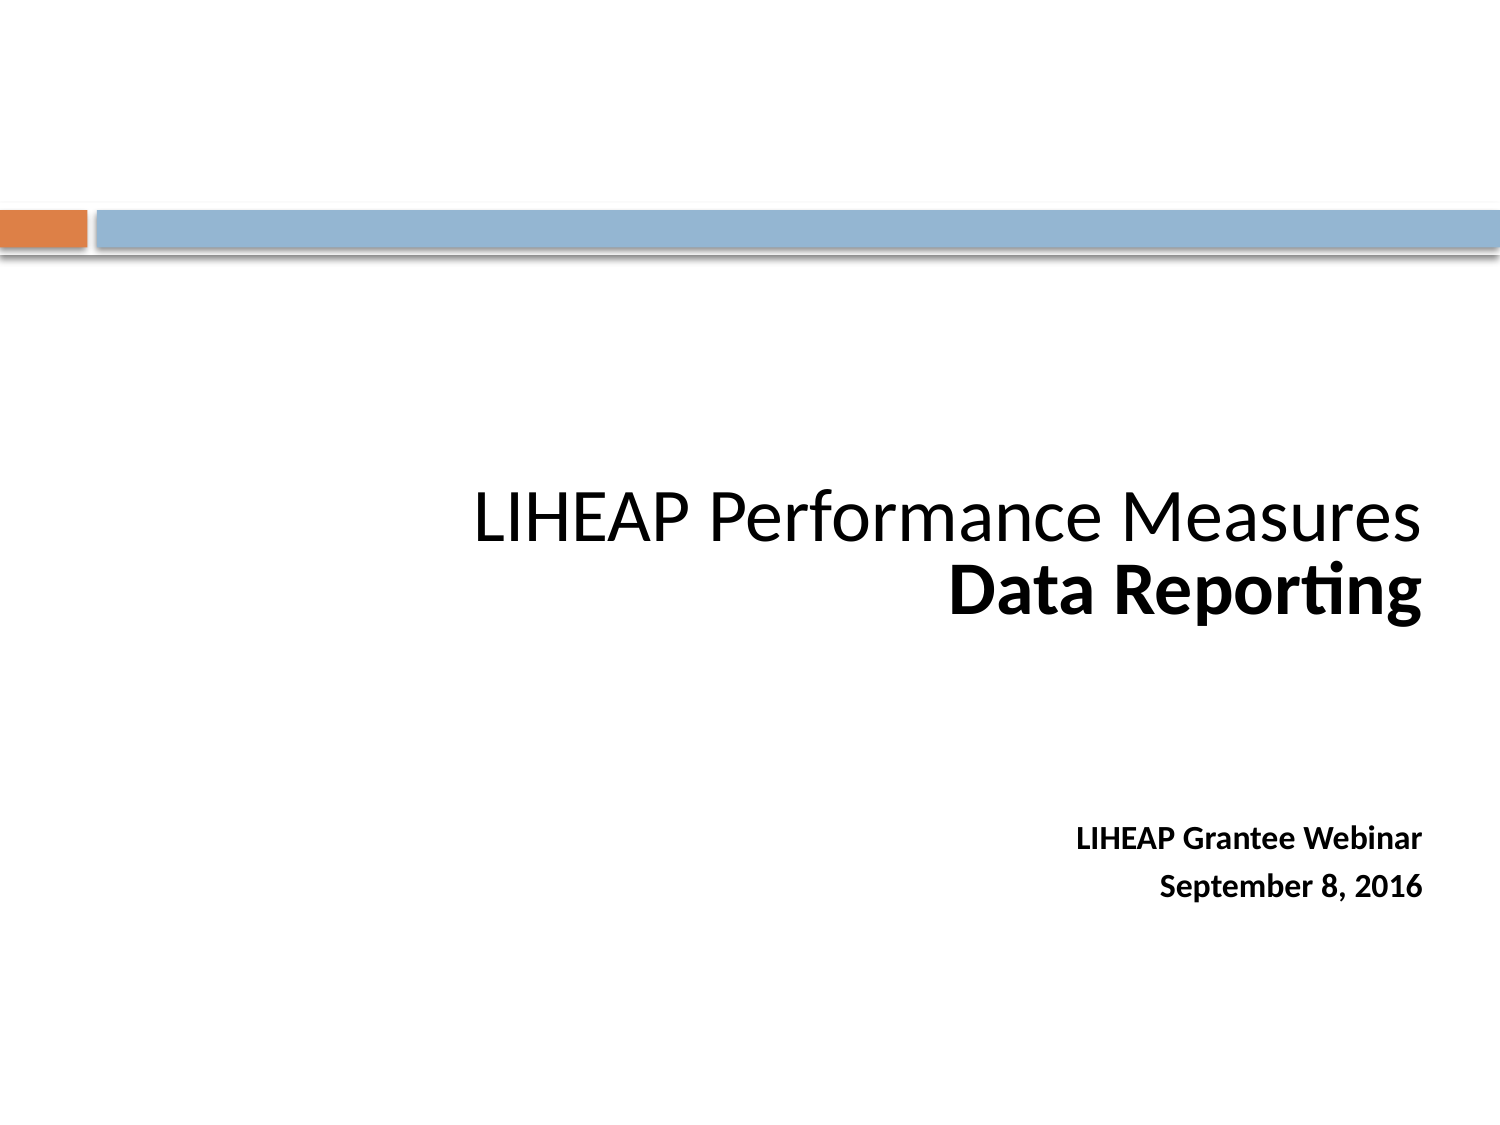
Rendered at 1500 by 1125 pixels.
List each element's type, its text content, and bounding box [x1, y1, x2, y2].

subtitle LIHEAP Grantee Webinar September 8, 2016 [600, 800, 1438, 913]
title LIHEAP Performance Measures Data Reporting [437, 474, 1438, 638]
